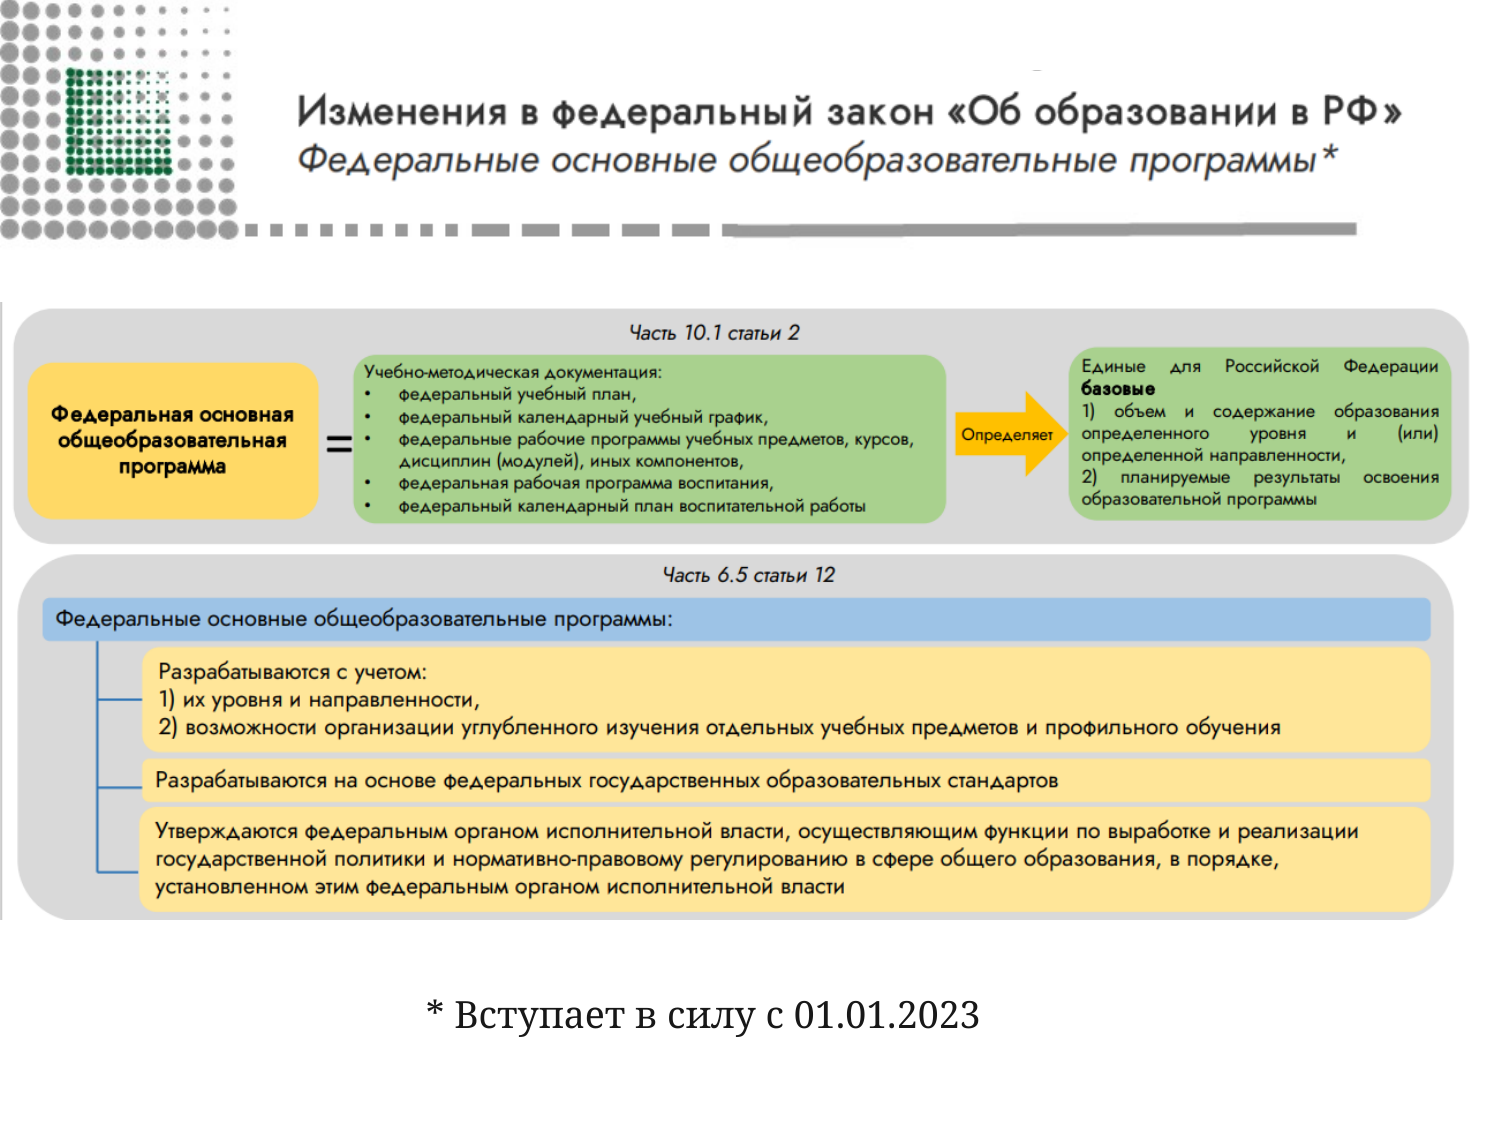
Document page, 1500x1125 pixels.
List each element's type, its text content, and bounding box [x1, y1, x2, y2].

text_box * Вступает в силу с 01.01.2023 [411, 983, 997, 1044]
picture [0, 0, 1500, 1125]
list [0, 302, 1471, 920]
